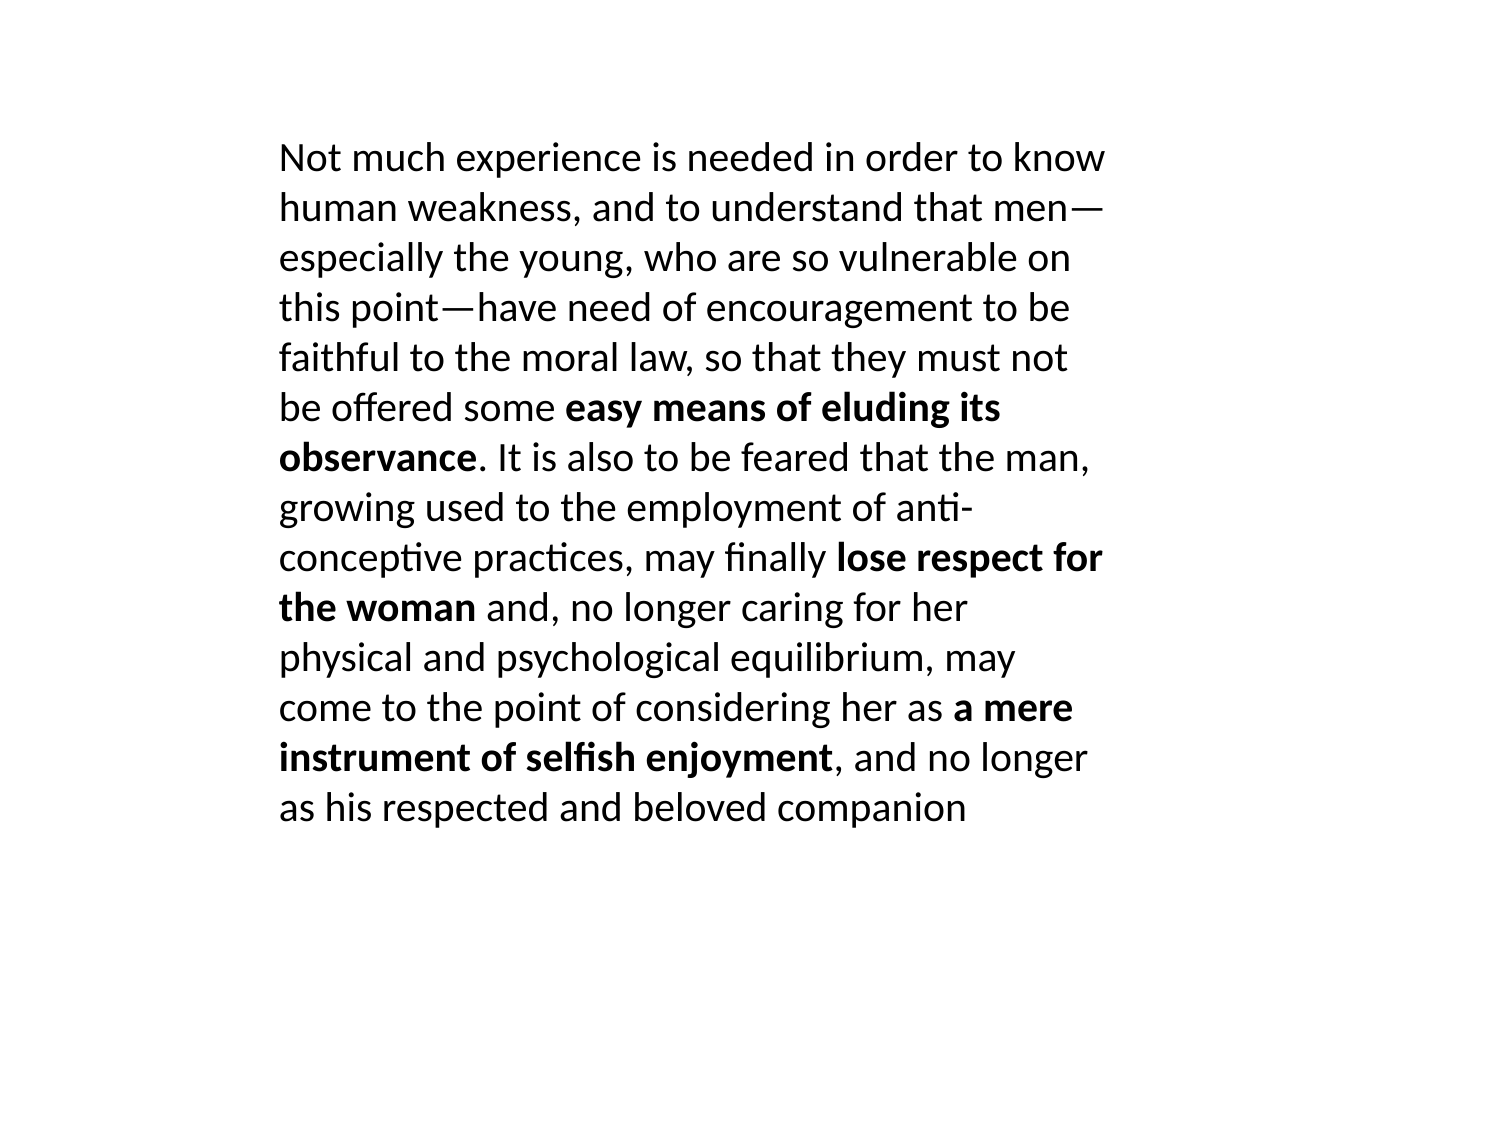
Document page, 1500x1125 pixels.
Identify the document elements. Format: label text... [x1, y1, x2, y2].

text_box Not much experience is needed in order to know human weakness, and to understand that men—especially the young, who are so vulnerable on this point—have need of encouragement to be faithful to the moral law, so that they must not be offered some easy means of eluding its observance. It is also to be feared that the man, growing used to the employment of anti-conceptive practices, may finally lose respect for the woman and, no longer caring for her physical and psychological equilibrium, may come to the point of considering her as a mere instrument of selfish enjoyment, and no longer as his respected and beloved companion [264, 122, 1125, 838]
